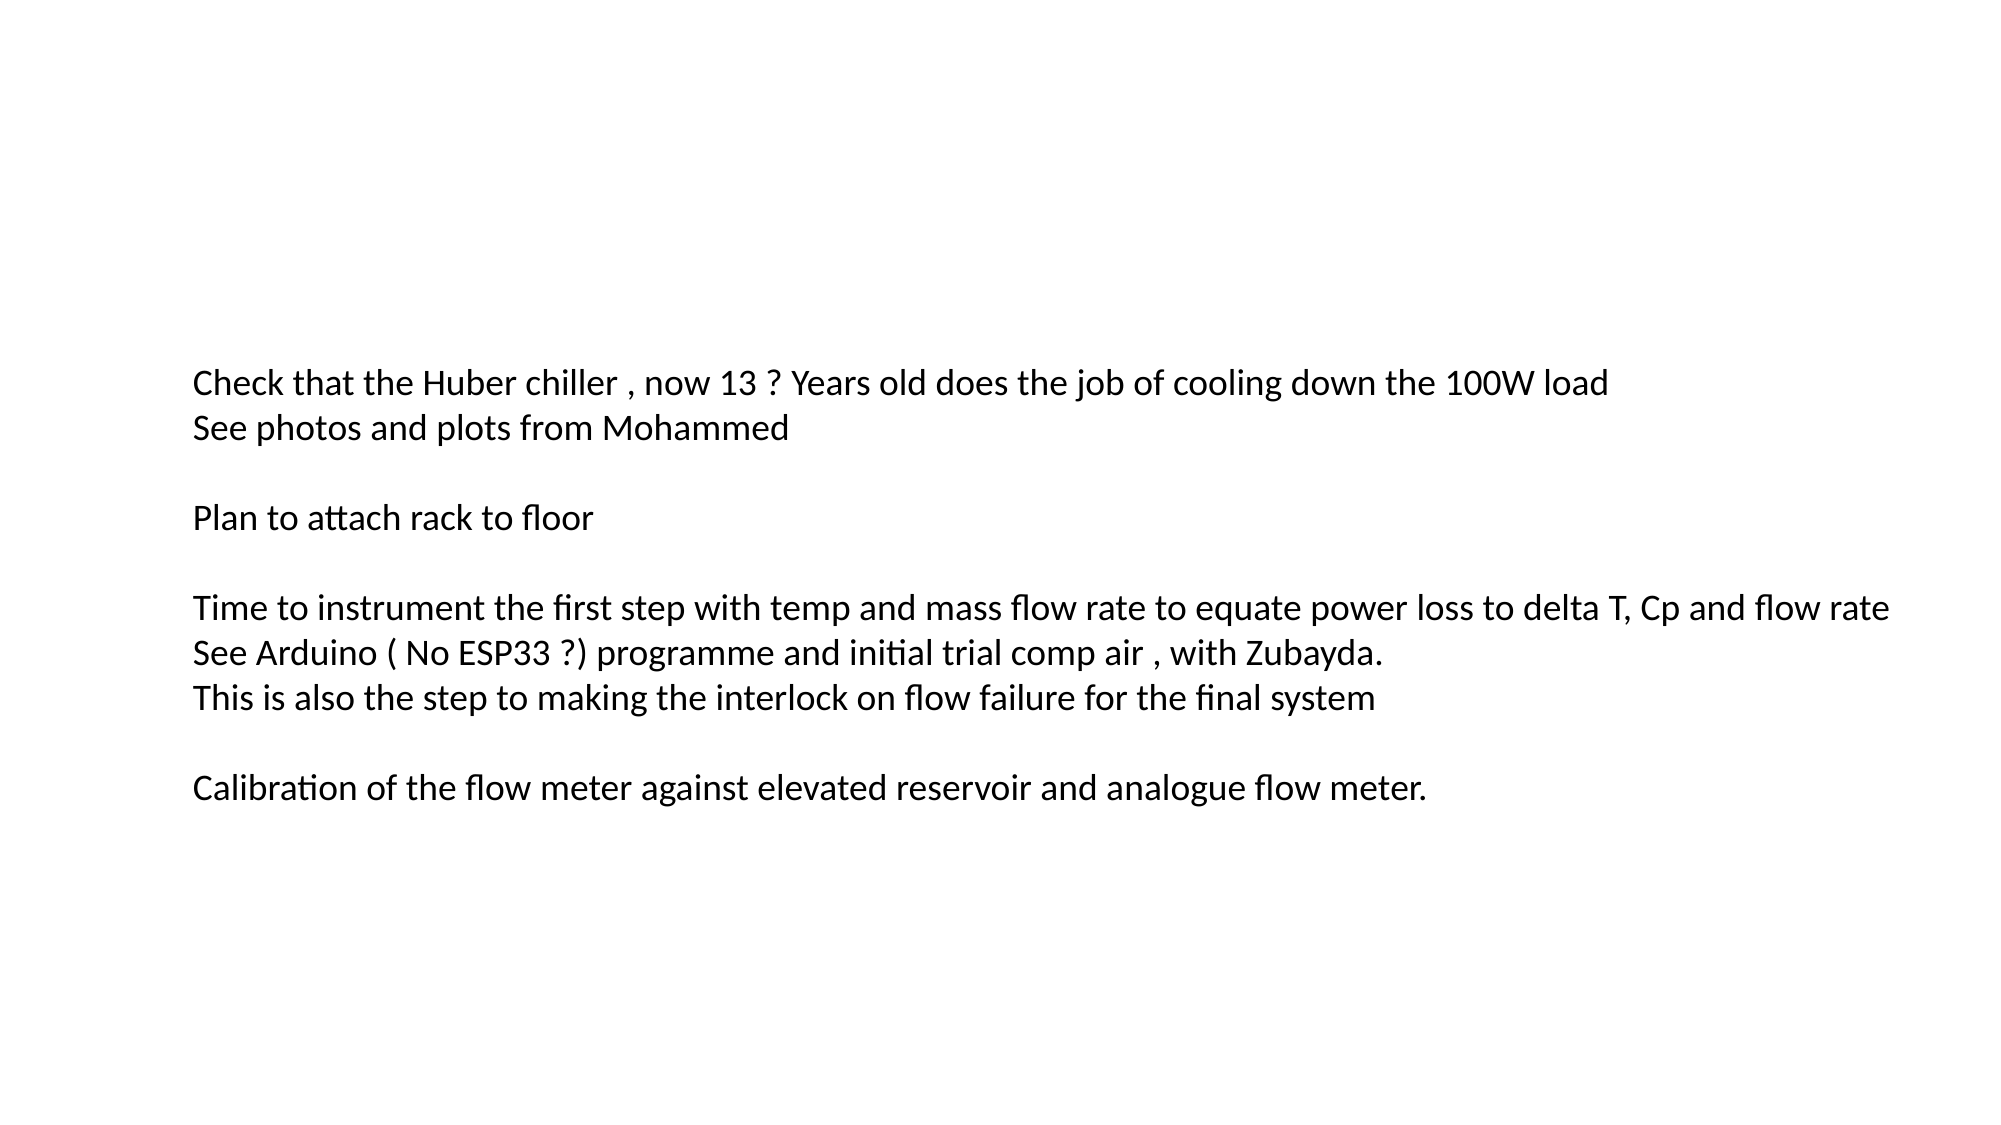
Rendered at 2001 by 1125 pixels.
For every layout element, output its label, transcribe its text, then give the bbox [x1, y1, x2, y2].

text_box Check that the Huber chiller , now 13 ? Years old does the job of cooling down the 100W load See photos and plots from Mohammed Plan to attach rack to floor Time to instrument the first step with temp and mass flow rate to equate power loss to delta T, Cp and flow rate See Arduino ( No ESP33 ?) programme and initial trial comp air , with Zubayda. This is also the step to making the interlock on flow failure for the final system Calibration of the flow meter against elevated reservoir and analogue flow meter. [178, 305, 1922, 816]
